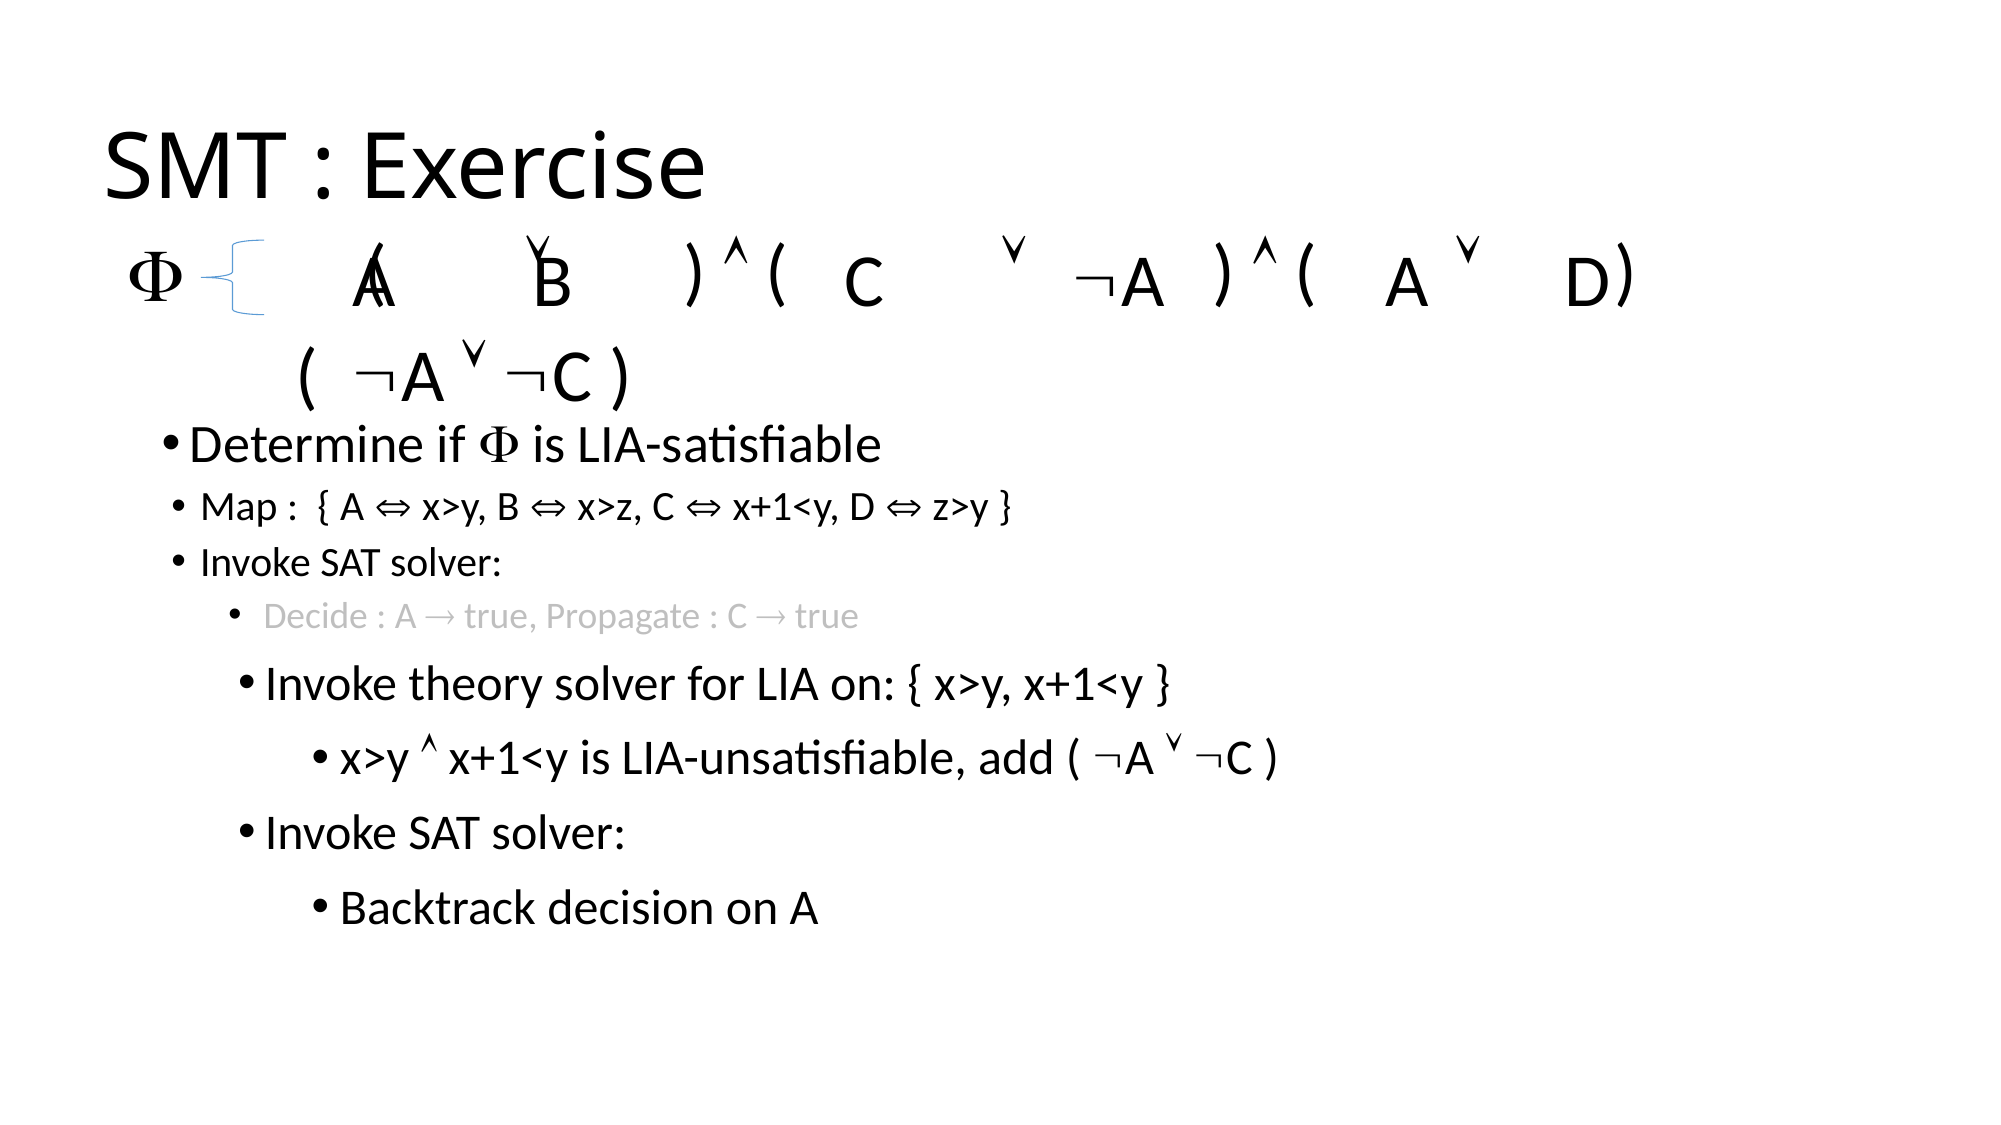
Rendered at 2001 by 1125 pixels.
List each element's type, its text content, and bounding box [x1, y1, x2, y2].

text_box A B C A A D [233, 224, 1627, 329]
text_box [201, 239, 265, 316]
text_box F [113, 219, 201, 324]
text_box ( x>y  x>z )  ( x+1<y  x>y )  ( x>y  z>y ) [350, 215, 1653, 366]
text_box ( A  C ) [280, 329, 647, 408]
title SMT : Exercise [88, 59, 1914, 278]
list Determine if F is LIA-satisfiable Map : { A  x>y, B  x>z, C  x+1<y, D  z>y } Invoke SAT solver: Decide : A  true, Propagate : C  true Invoke theory solver for LIA on: { x>y, x+1<y } x>y  x+1<y is LIA-unsatisfiable, add ( A  C ) Invoke SAT solver: Backtrack decision on A [137, 408, 1863, 1025]
